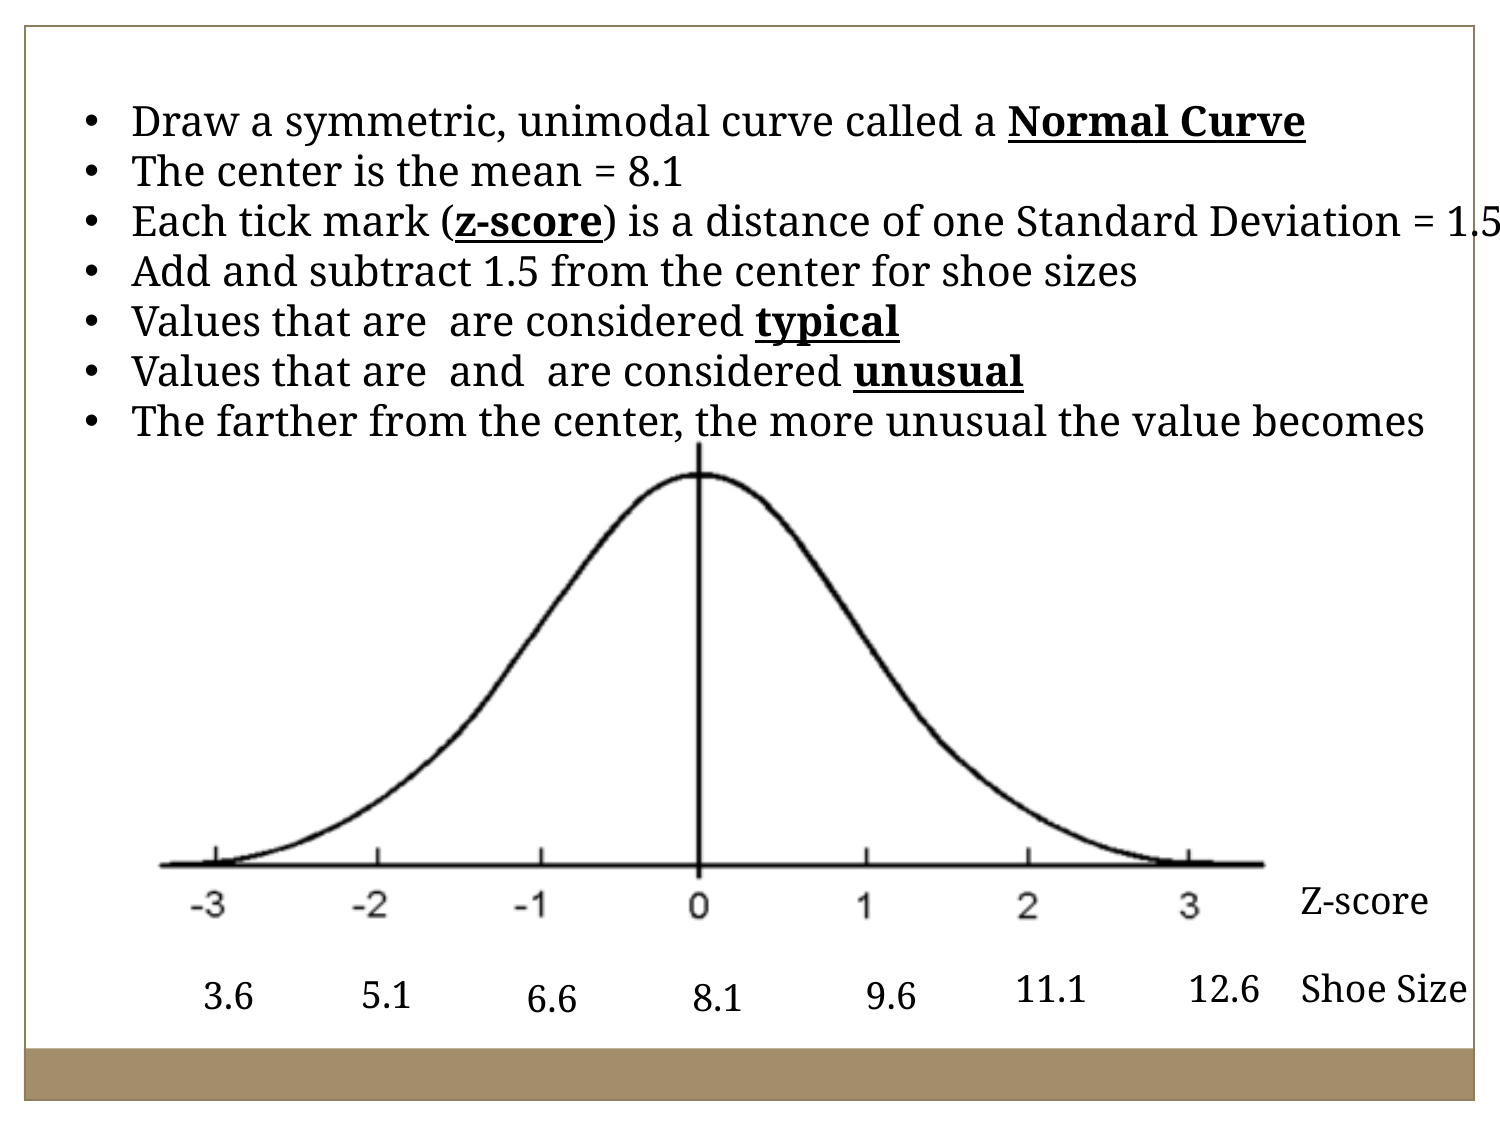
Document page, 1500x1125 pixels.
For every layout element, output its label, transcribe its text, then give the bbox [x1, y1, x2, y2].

text_box 3.6 [188, 981, 270, 1024]
text_box 6.6 [511, 981, 593, 1028]
text_box 12.6 [1173, 981, 1276, 1017]
text_box 11.1 [1000, 981, 1103, 1017]
text_box 9.6 [850, 981, 933, 1024]
text_box 5.1 [346, 981, 428, 1024]
text_box Shoe Size [1286, 957, 1484, 1017]
text_box 8.1 [677, 981, 759, 1026]
text_box Z-score [1317, 869, 1445, 930]
picture [124, 399, 1312, 971]
